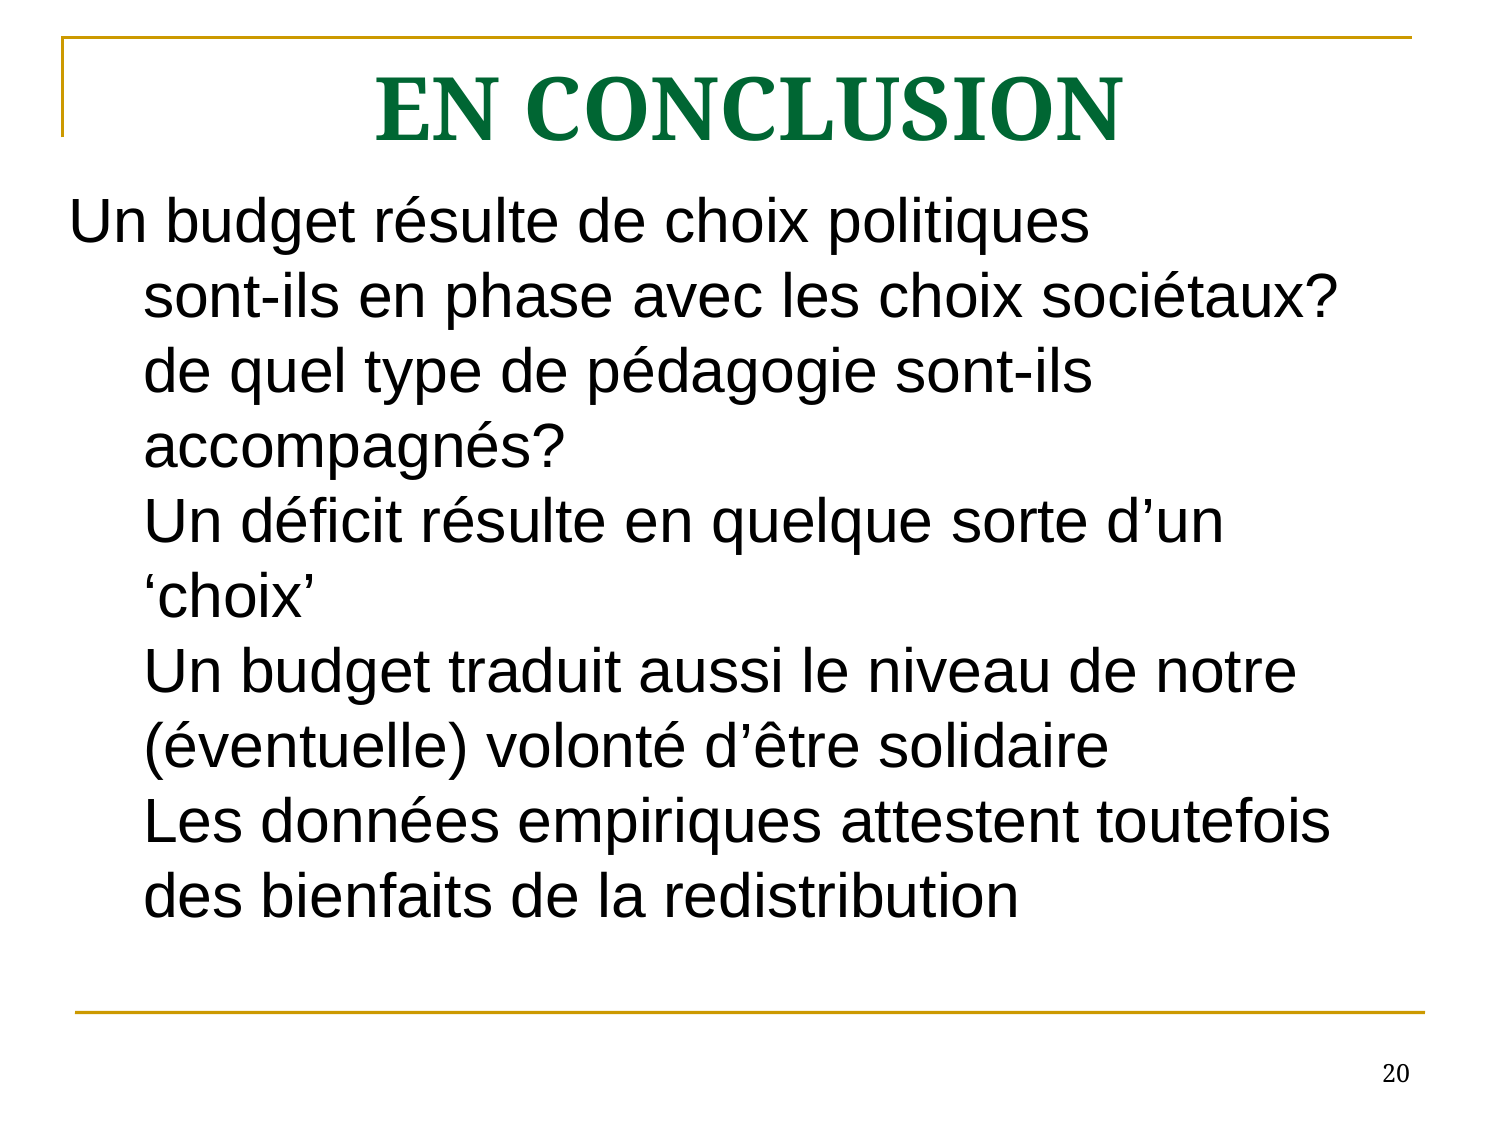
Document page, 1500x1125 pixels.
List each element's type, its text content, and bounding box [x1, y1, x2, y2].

title En conclusion [75, 45, 1425, 172]
slide_number 20 [1074, 1023, 1426, 1100]
list Un budget résulte de choix politiques sont-ils en phase avec les choix sociétaux? de quel type de pédagogie sont-ils accompagnés? Un déficit résulte en quelque sorte d’un ‘choix’ Un budget traduit aussi le niveau de notre (éventuelle) volonté d’être solidaire Les données empiriques attestent toutefois des bienfaits de la redistribution [53, 172, 1426, 856]
